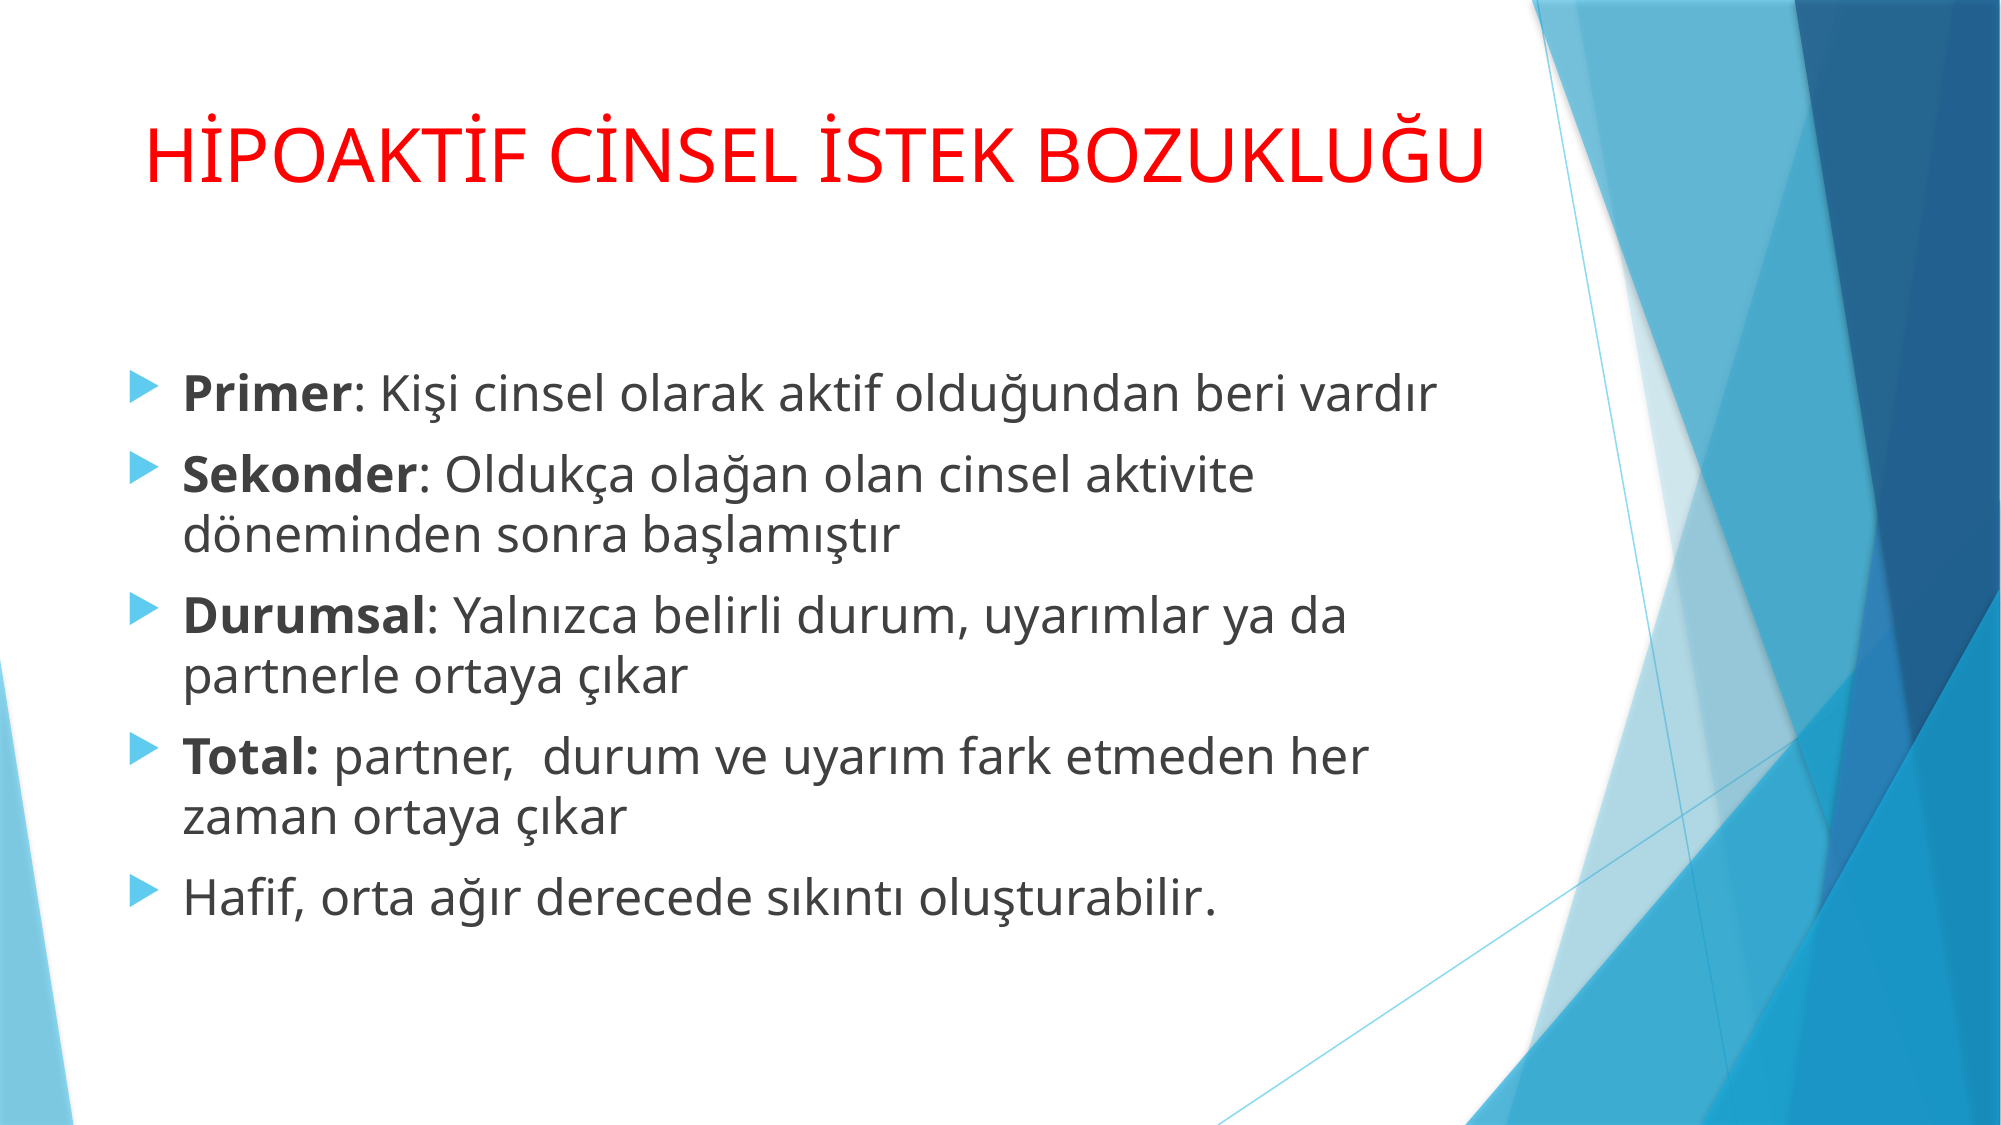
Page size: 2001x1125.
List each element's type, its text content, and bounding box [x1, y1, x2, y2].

list Primer: Kişi cinsel olarak aktif olduğundan beri vardır Sekonder: Oldukça olağan olan cinsel aktivite döneminden sonra başlamıştır Durumsal: Yalnızca belirli durum, uyarımlar ya da partnerle ortaya çıkar Total: partner, durum ve uyarım fark etmeden her zaman ortaya çıkar Hafif, orta ağır derecede sıkıntı oluşturabilir. [111, 354, 1522, 992]
title HİPOAKTİF CİNSEL İSTEK BOZUKLUĞU [111, 99, 1522, 317]
